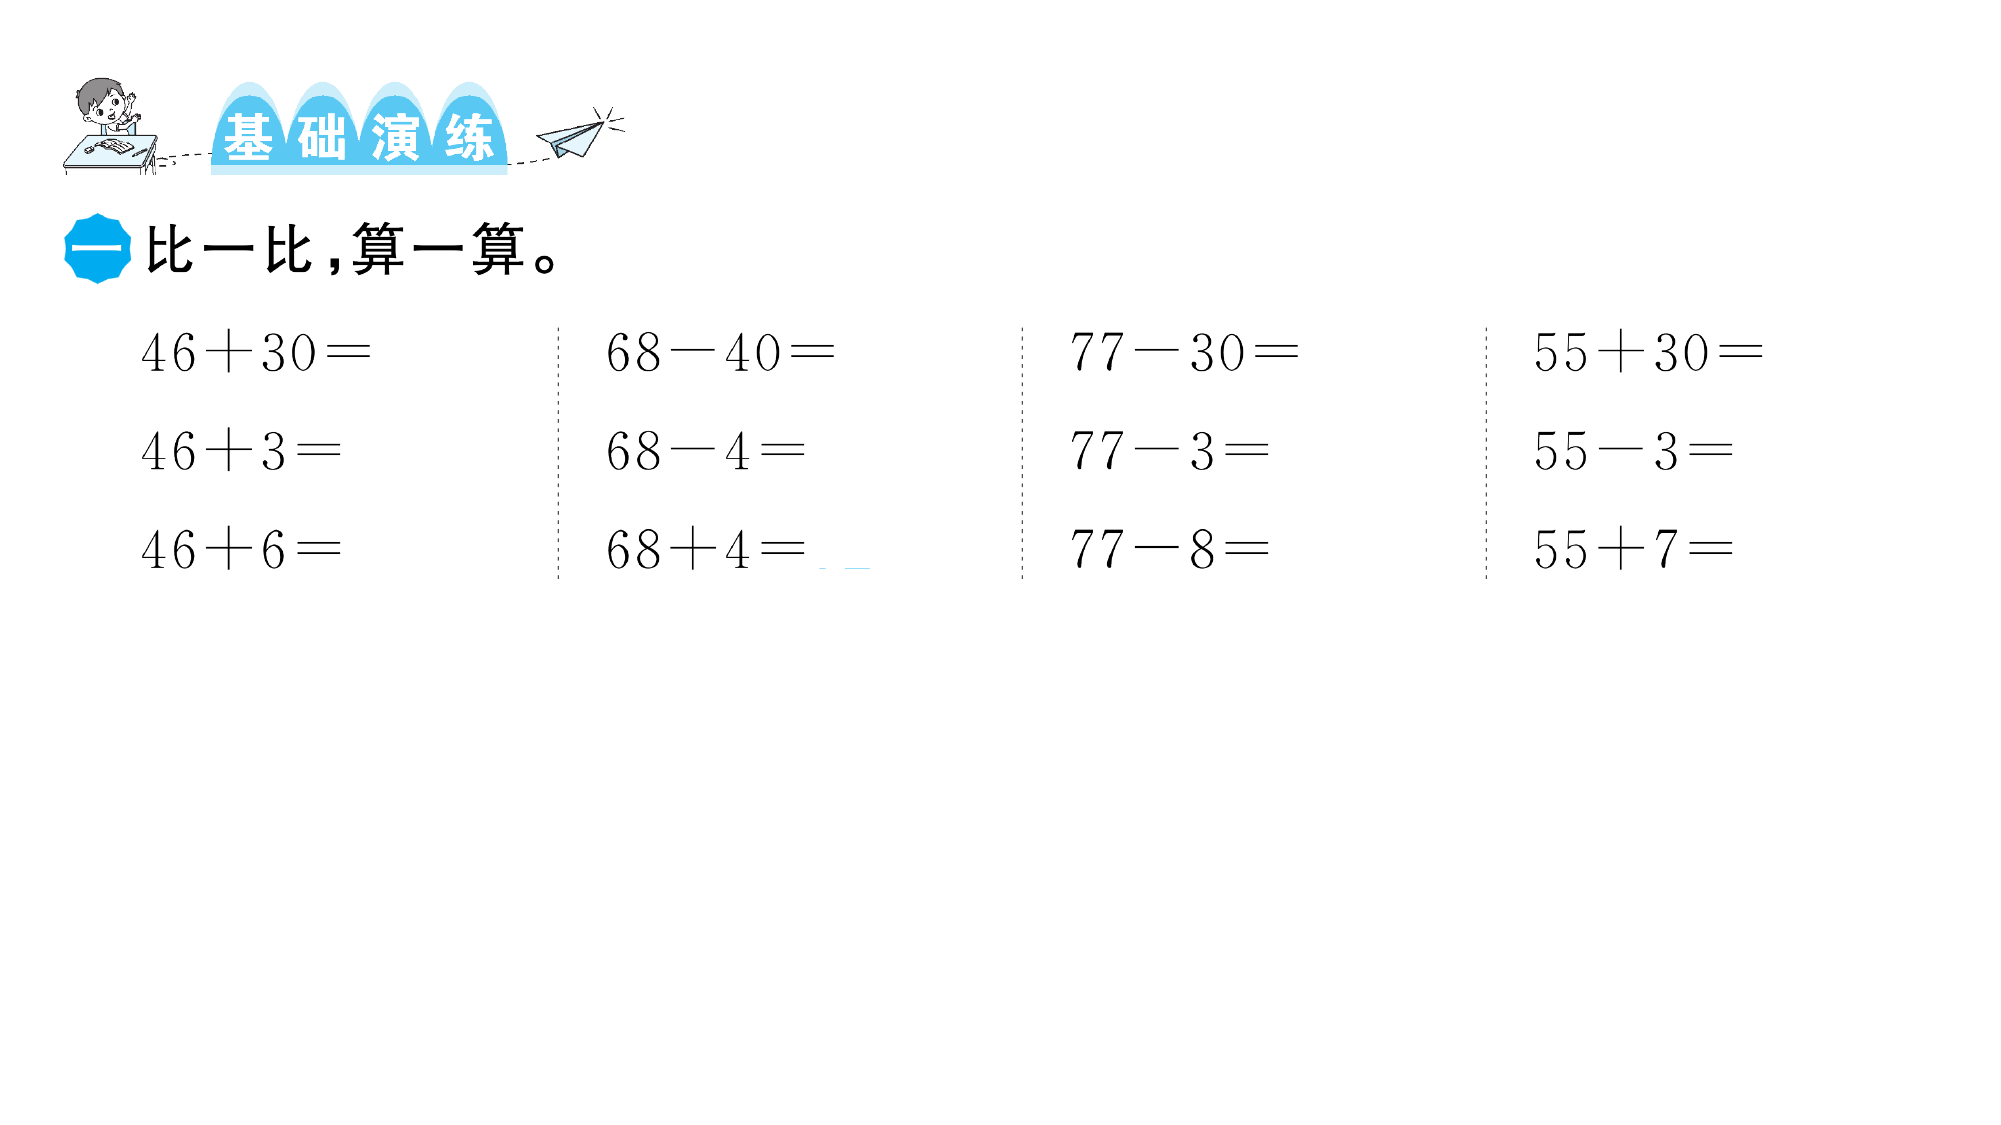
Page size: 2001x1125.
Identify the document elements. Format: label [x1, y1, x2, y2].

picture [58, 58, 1949, 599]
